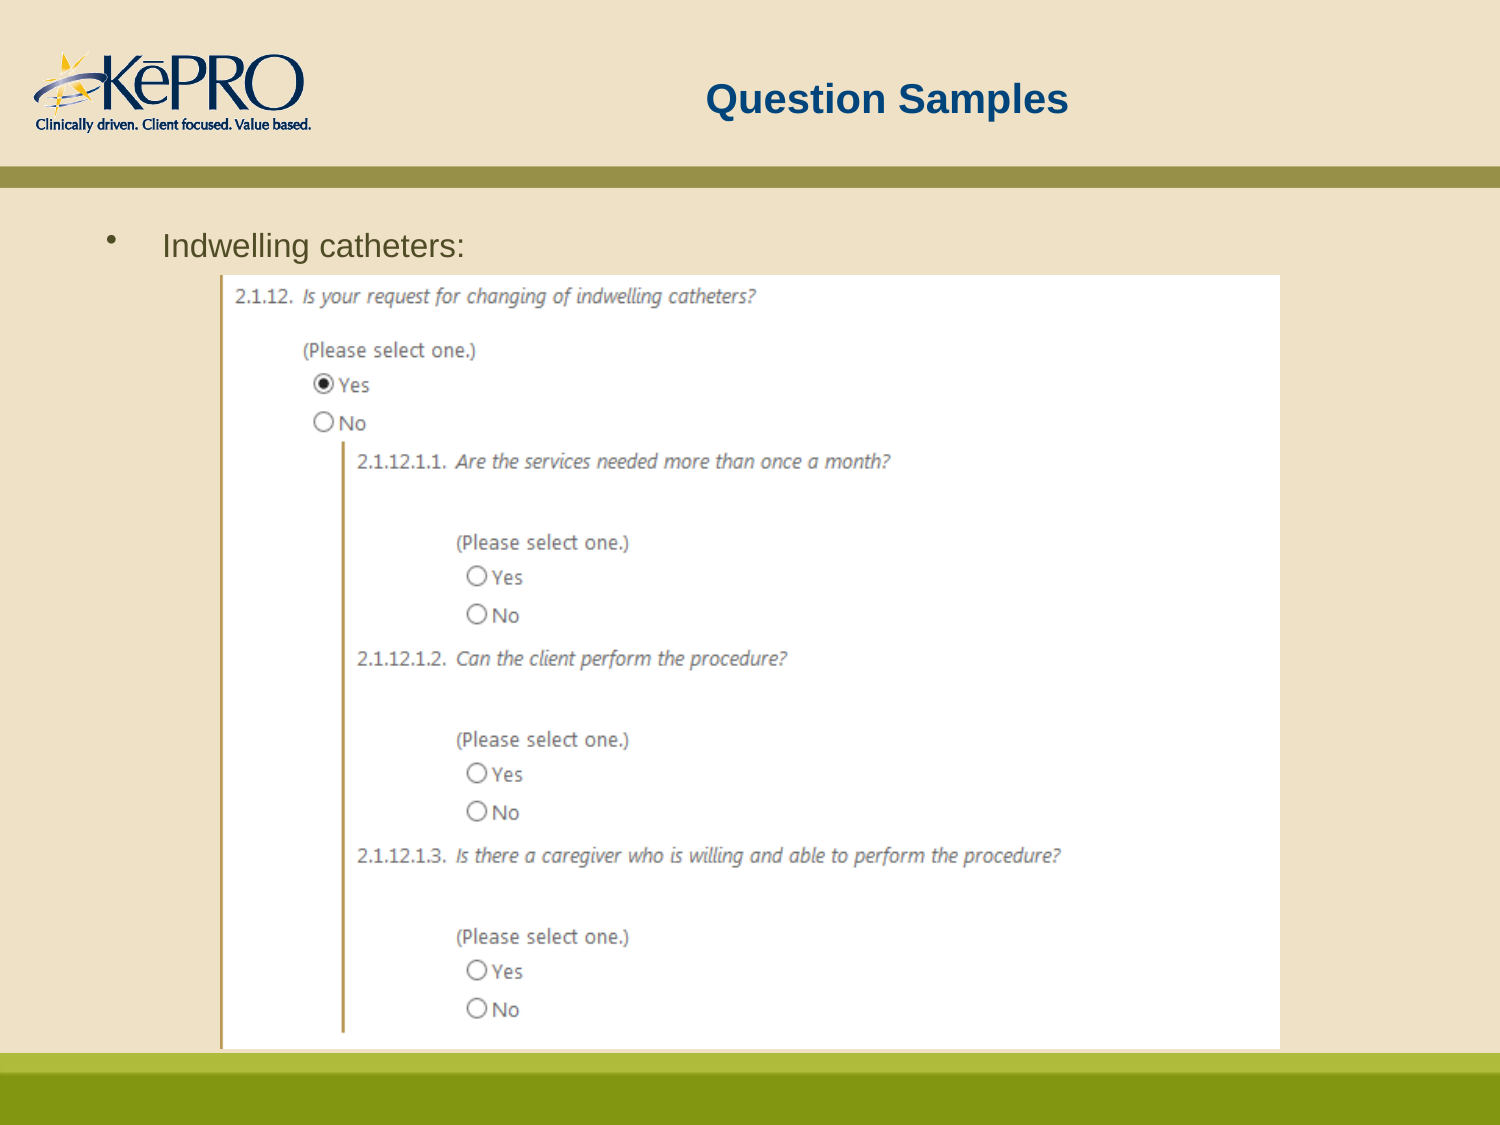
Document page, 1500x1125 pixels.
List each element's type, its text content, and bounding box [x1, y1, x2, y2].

picture [220, 275, 1280, 1049]
picture [0, 1053, 1500, 1125]
list Indwelling catheters: [90, 216, 1426, 981]
title Question Samples [351, 41, 1424, 152]
picture [33, 52, 330, 135]
